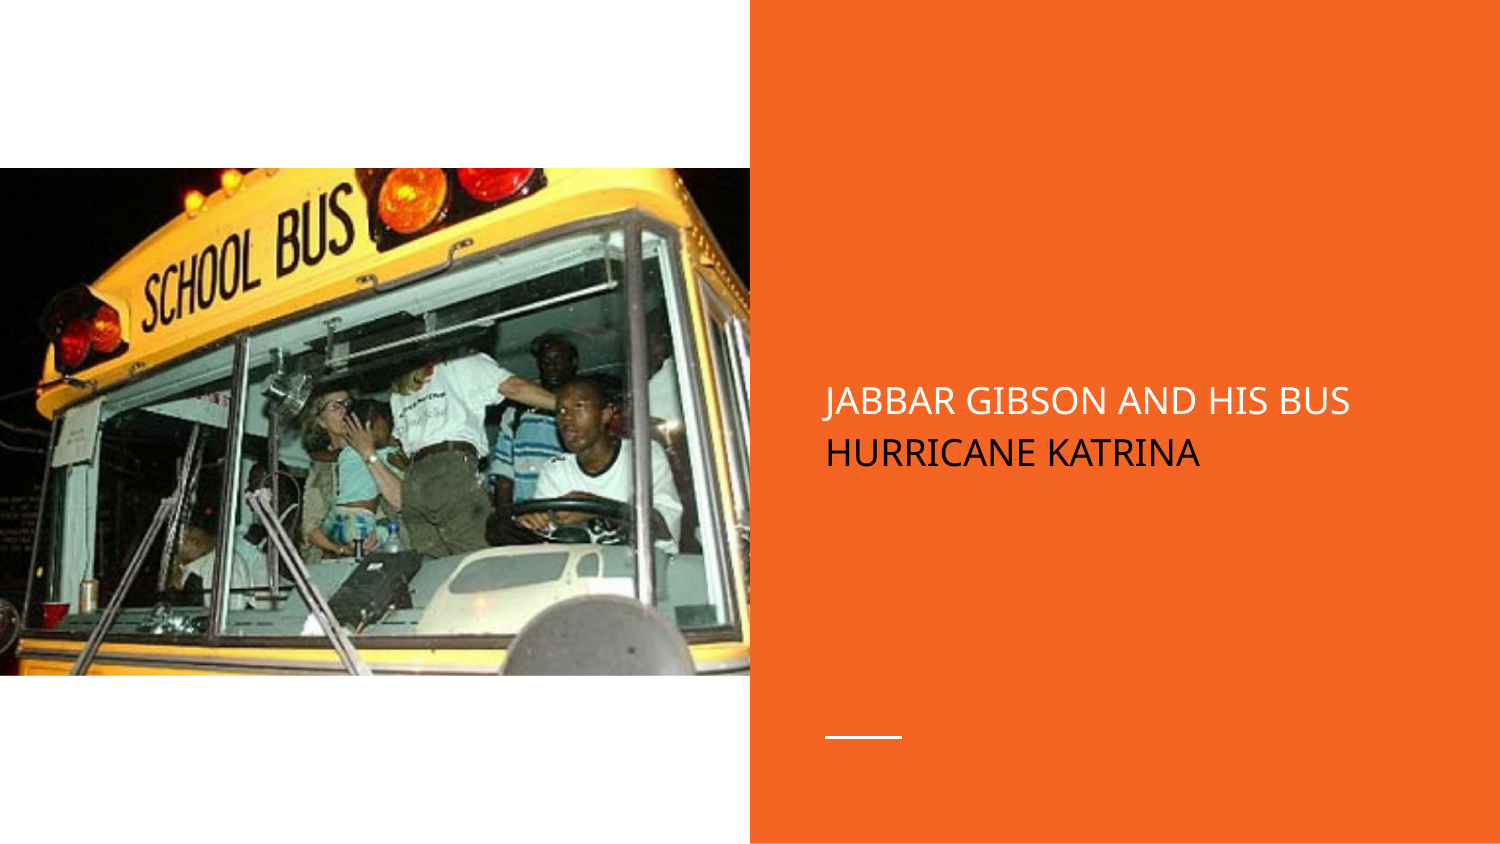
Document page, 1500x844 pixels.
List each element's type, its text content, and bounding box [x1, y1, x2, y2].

list JABBAR GIBSON AND HIS BUS HURRICANE KATRINA [810, 118, 1440, 725]
picture [0, 167, 751, 676]
